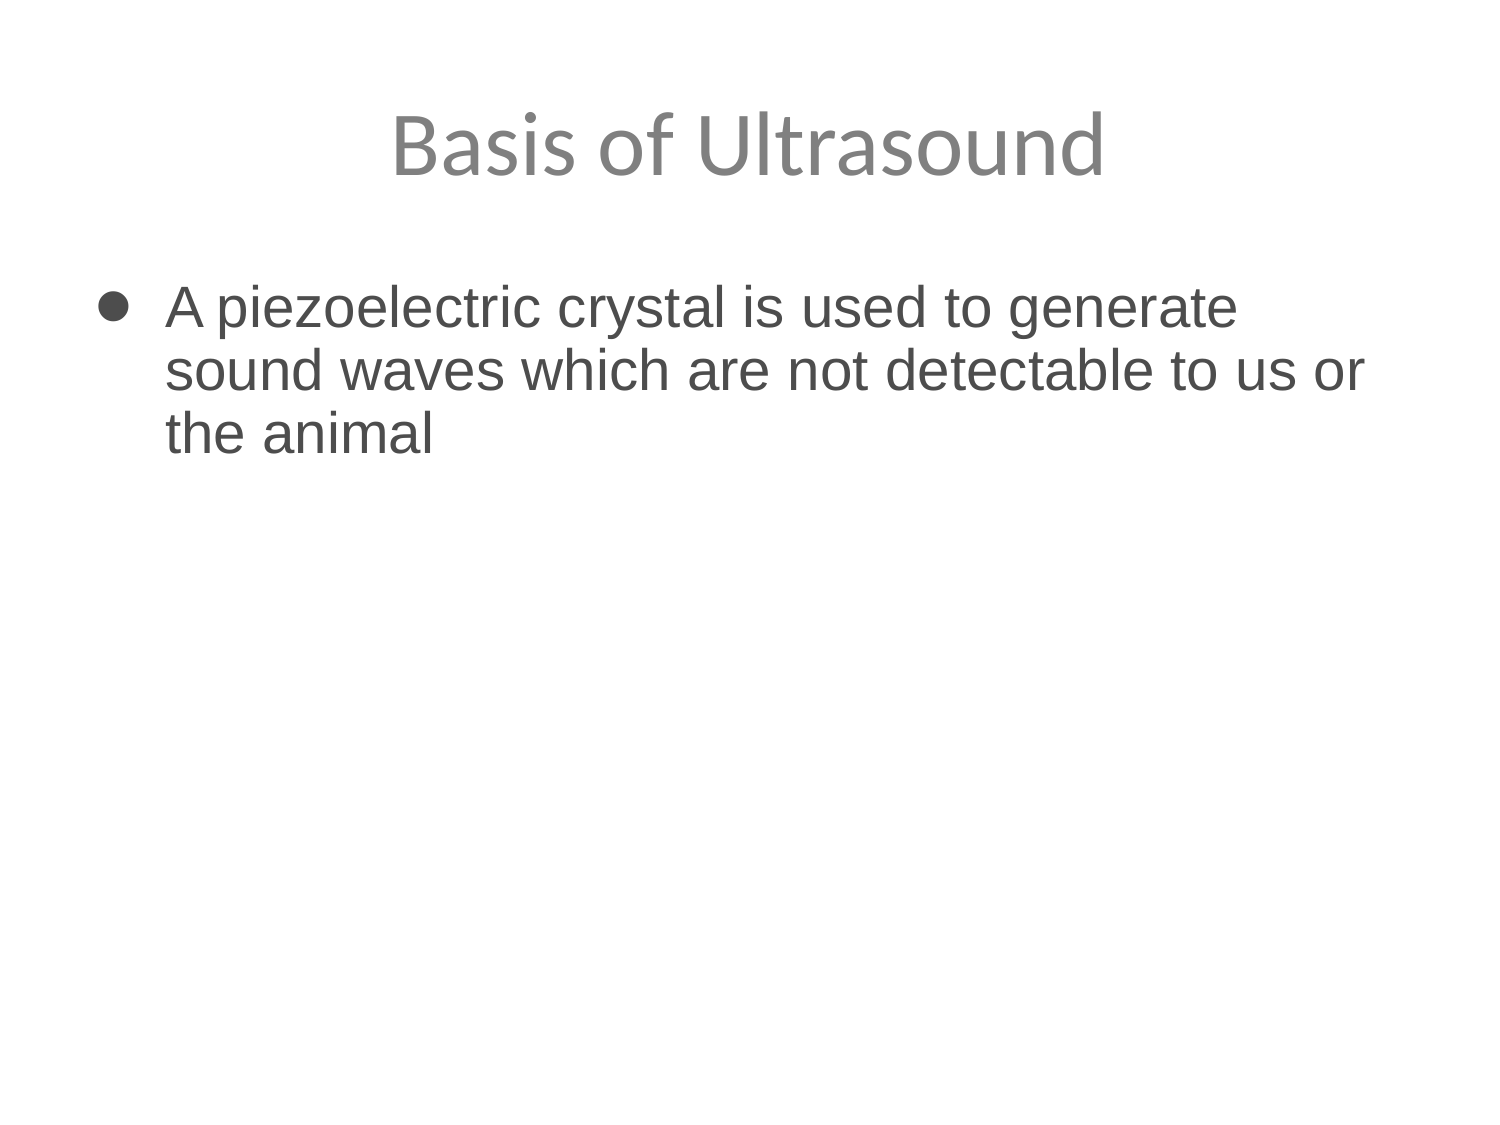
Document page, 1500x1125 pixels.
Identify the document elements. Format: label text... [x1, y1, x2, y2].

list A piezoelectric crystal is used to generate sound waves which are not detectable to us or the animal [75, 262, 1425, 978]
title Basis of Ultrasound [75, 45, 1425, 233]
